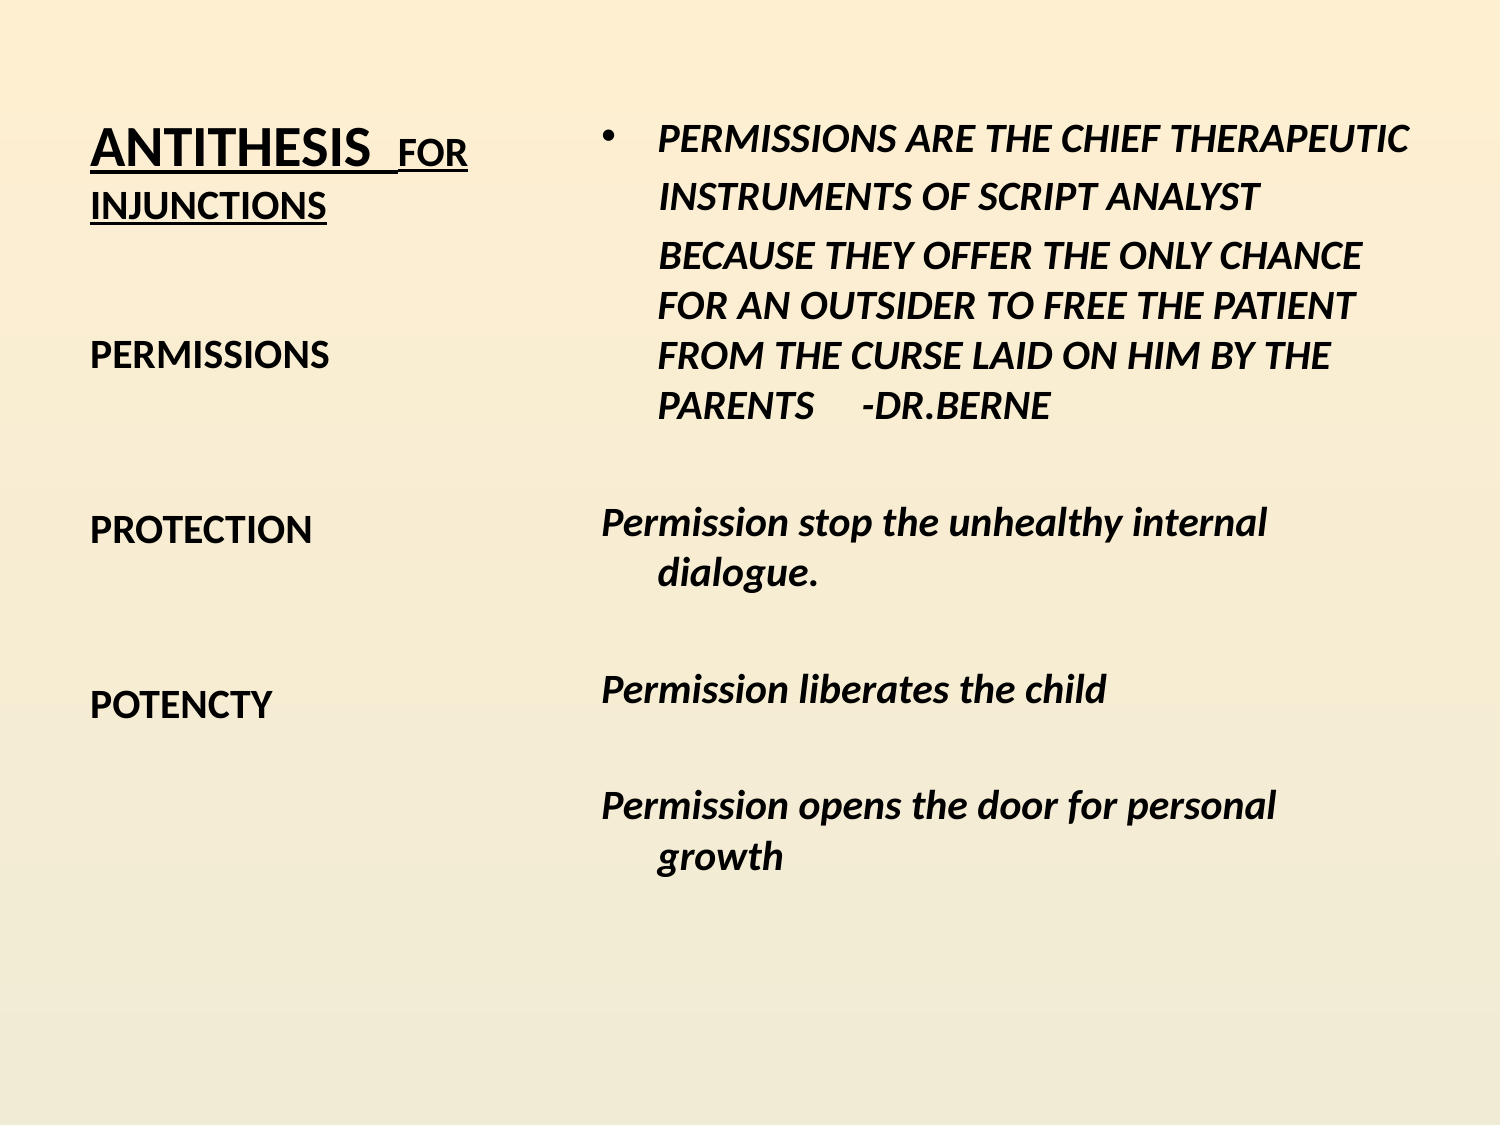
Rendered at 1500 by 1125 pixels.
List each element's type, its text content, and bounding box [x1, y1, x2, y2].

title ANTITHESIS FOR INJUNCTIONS [75, 44, 569, 235]
list PERMISSIONS PROTECTION POTENCTY [75, 235, 569, 1005]
list PERMISSIONS ARE THE CHIEF THERAPEUTIC INSTRUMENTS OF SCRIPT ANALYST BECAUSE THEY OFFER THE ONLY CHANCE FOR AN OUTSIDER TO FREE THE PATIENT FROM THE CURSE LAID ON HIM BY THE PARENTS -DR.BERNE Permission stop the unhealthy internal dialogue. Permission liberates the child Permission opens the door for personal growth [586, 44, 1425, 1005]
